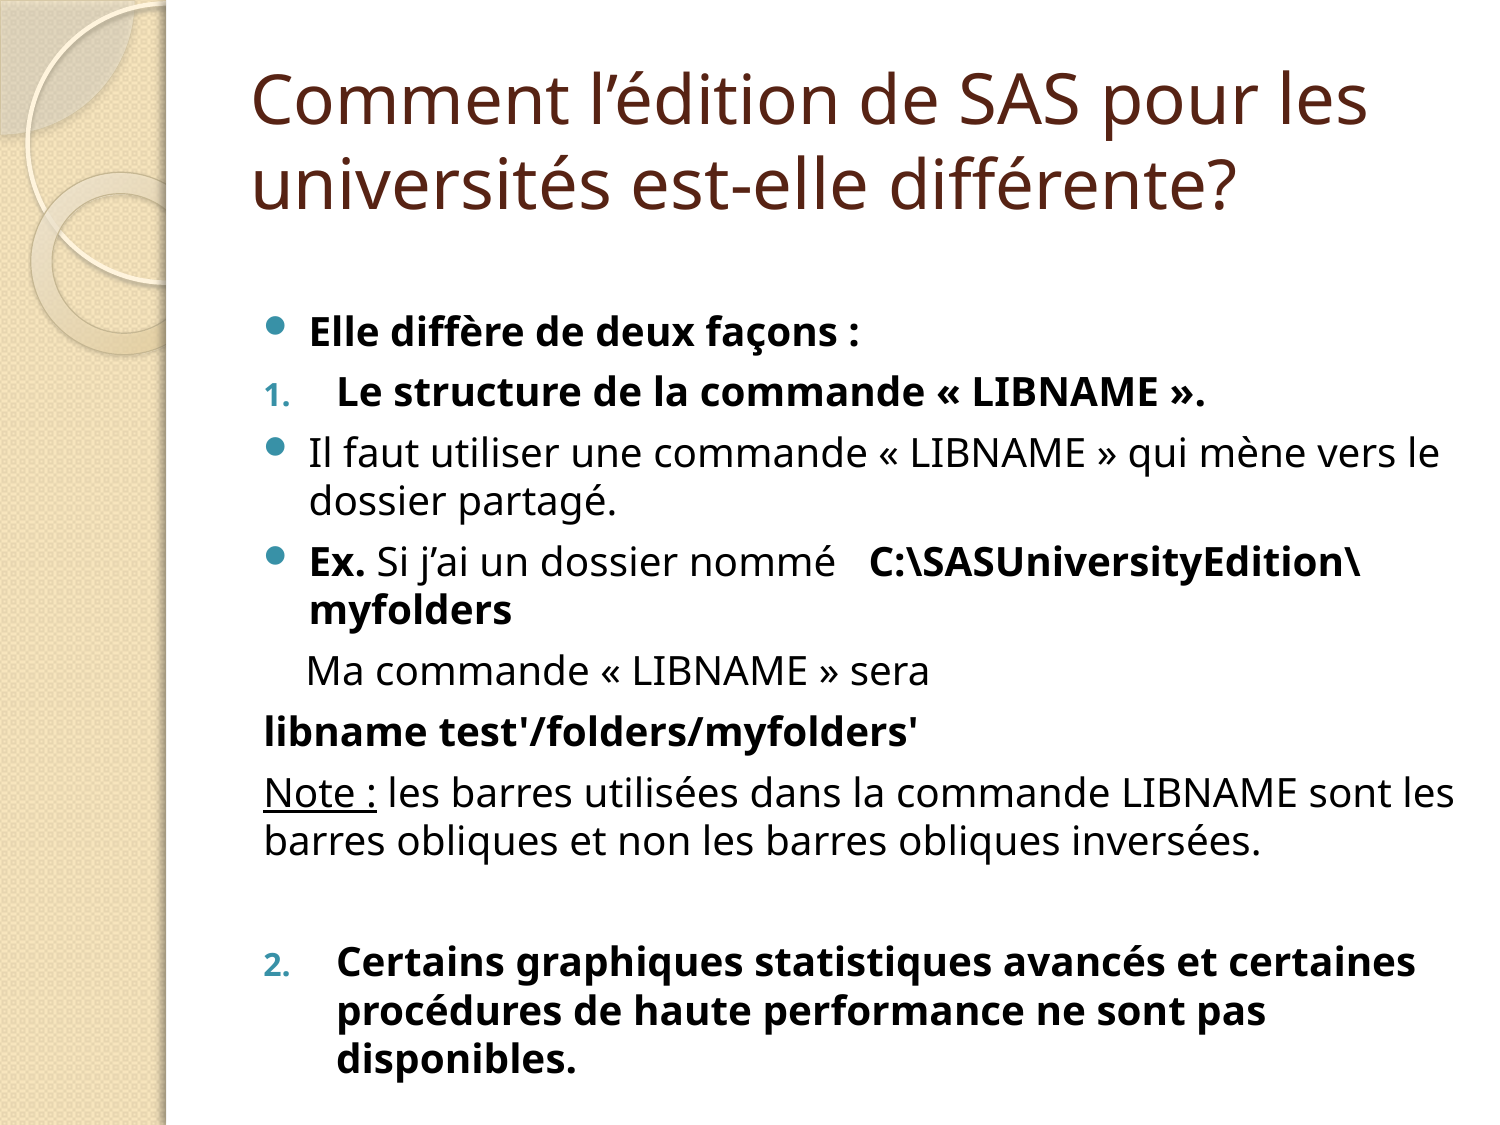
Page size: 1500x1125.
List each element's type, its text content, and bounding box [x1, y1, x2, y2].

list Elle diffère de deux façons : Le structure de la commande « LIBNAME ». Il faut utiliser une commande « LIBNAME » qui mène vers le dossier partagé. Ex. Si j’ai un dossier nommé C:\SASUniversityEdition\myfolders Ma commande « LIBNAME » sera libname test'/folders/myfolders' Note : les barres utilisées dans la commande LIBNAME sont les barres obliques et non les barres obliques inversées. Certains graphiques statistiques avancés et certaines procédures de haute performance ne sont pas disponibles. [235, 237, 1500, 1094]
title Comment l’édition de SAS pour les universités est-elle différente? [235, 45, 1466, 233]
